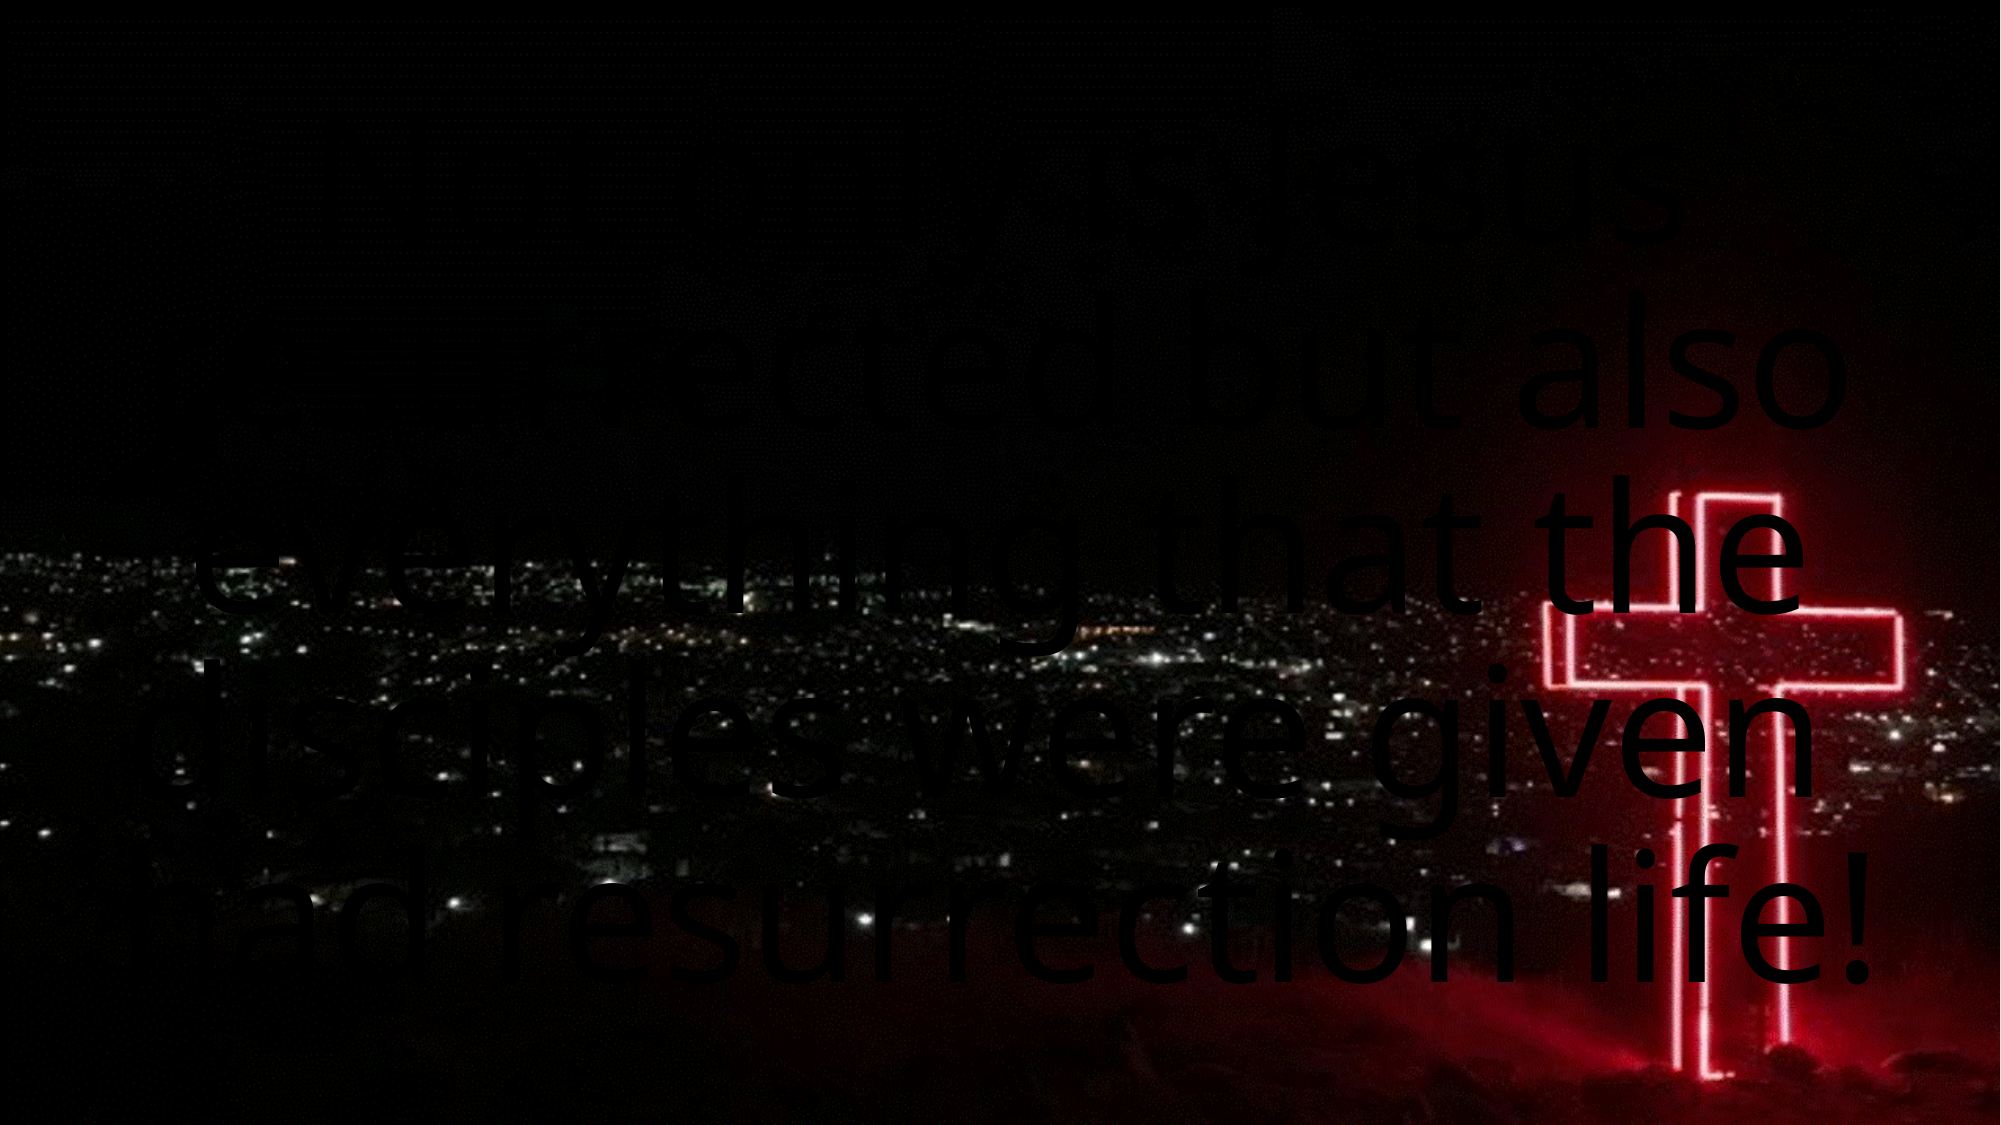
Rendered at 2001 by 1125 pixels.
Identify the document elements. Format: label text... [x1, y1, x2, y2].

text_box Not only is Jesus resurrected but also everything that the disciples were given had resurrection life! [0, 88, 2000, 1027]
picture [0, 0, 2001, 1125]
